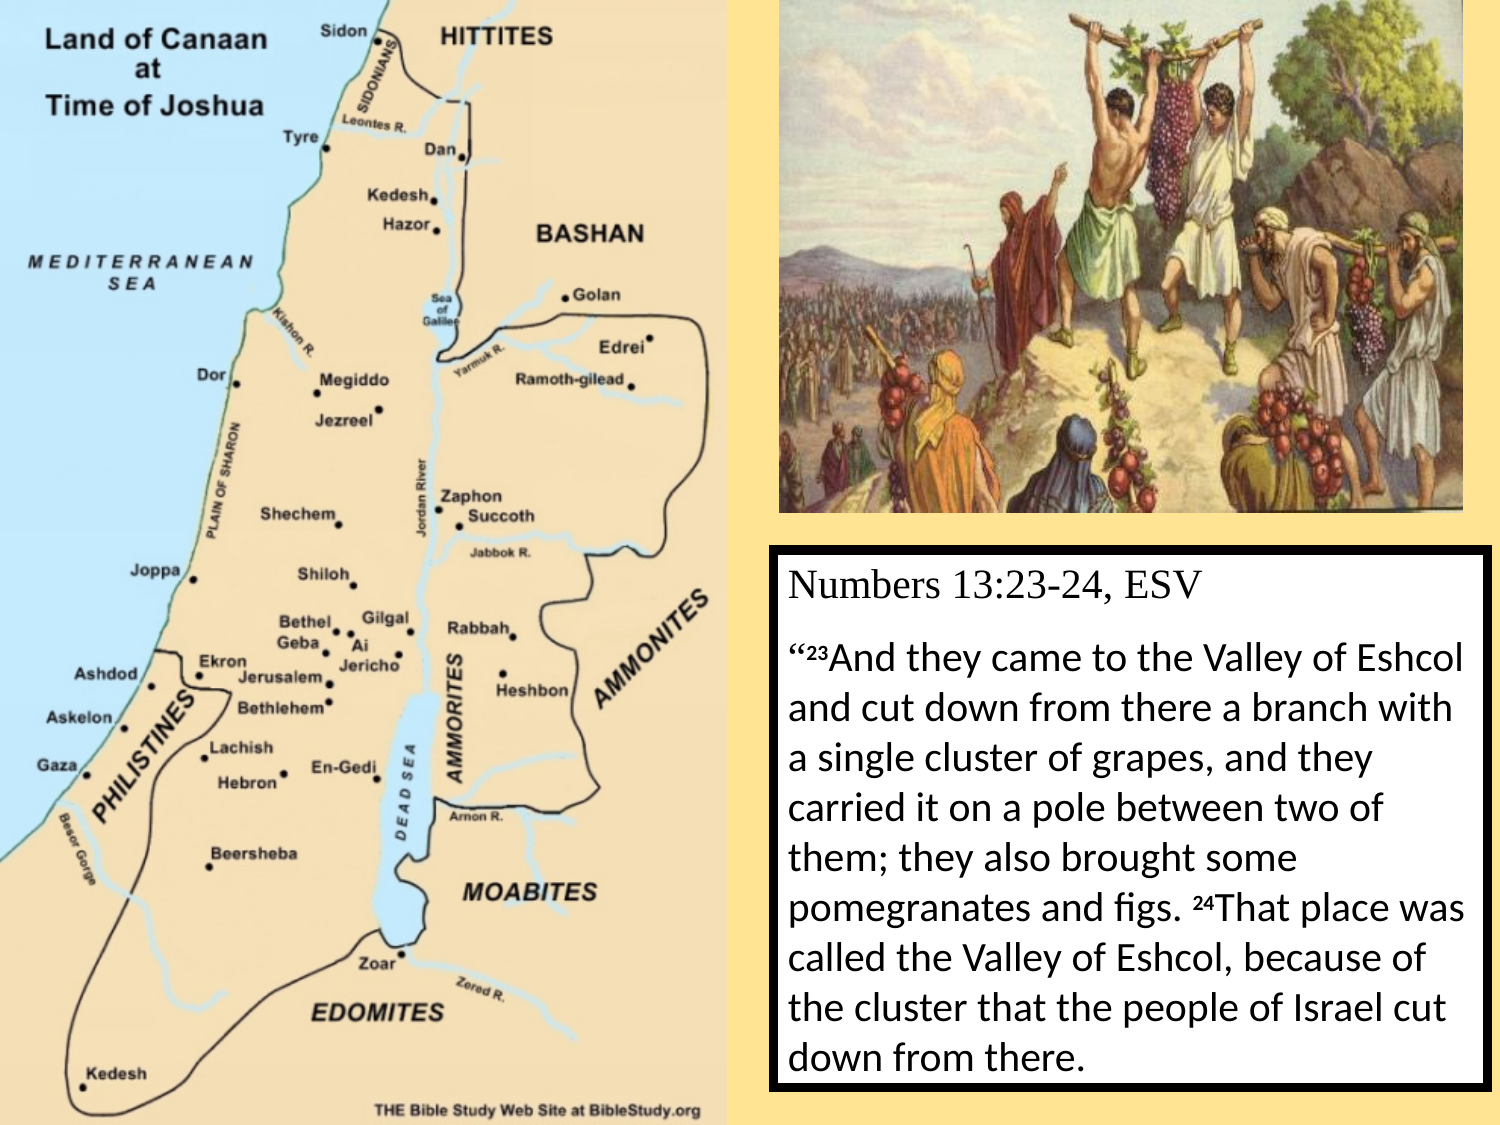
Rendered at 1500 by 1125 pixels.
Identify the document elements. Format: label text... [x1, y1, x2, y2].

text_box Numbers 13:23-24, ESV “23And they came to the Valley of Eshcol and cut down from there a branch with a single cluster of grapes, and they carried it on a pole between two of them; they also brought some pomegranates and figs. 24That place was called the Valley of Eshcol, because of the cluster that the people of Israel cut down from there. [773, 549, 1488, 1088]
picture [0, 0, 727, 1125]
picture [778, 0, 1463, 513]
